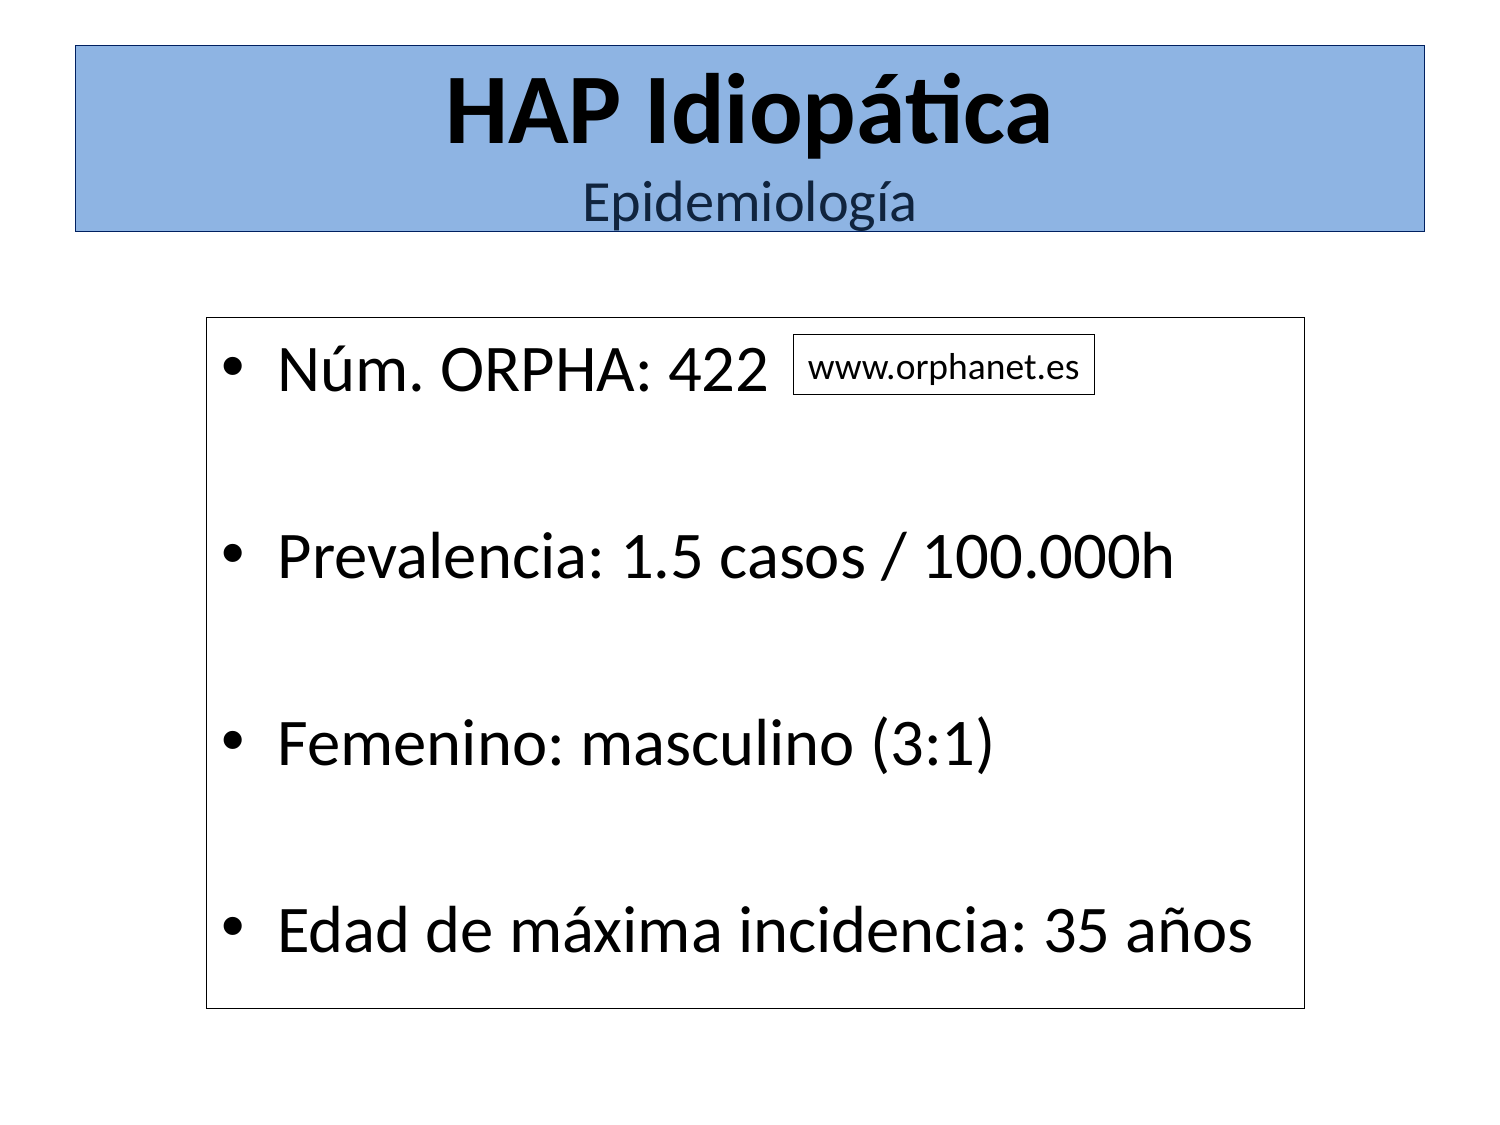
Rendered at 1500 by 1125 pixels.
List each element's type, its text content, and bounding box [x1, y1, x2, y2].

list Núm. ORPHA: 422 Prevalencia: 1.5 casos / 100.000h Femenino: masculino (3:1) Edad de máxima incidencia: 35 años [206, 317, 1305, 1009]
text_box www.orphanet.es [793, 334, 1095, 395]
title HAP Idiopática Epidemiología [75, 45, 1425, 232]
